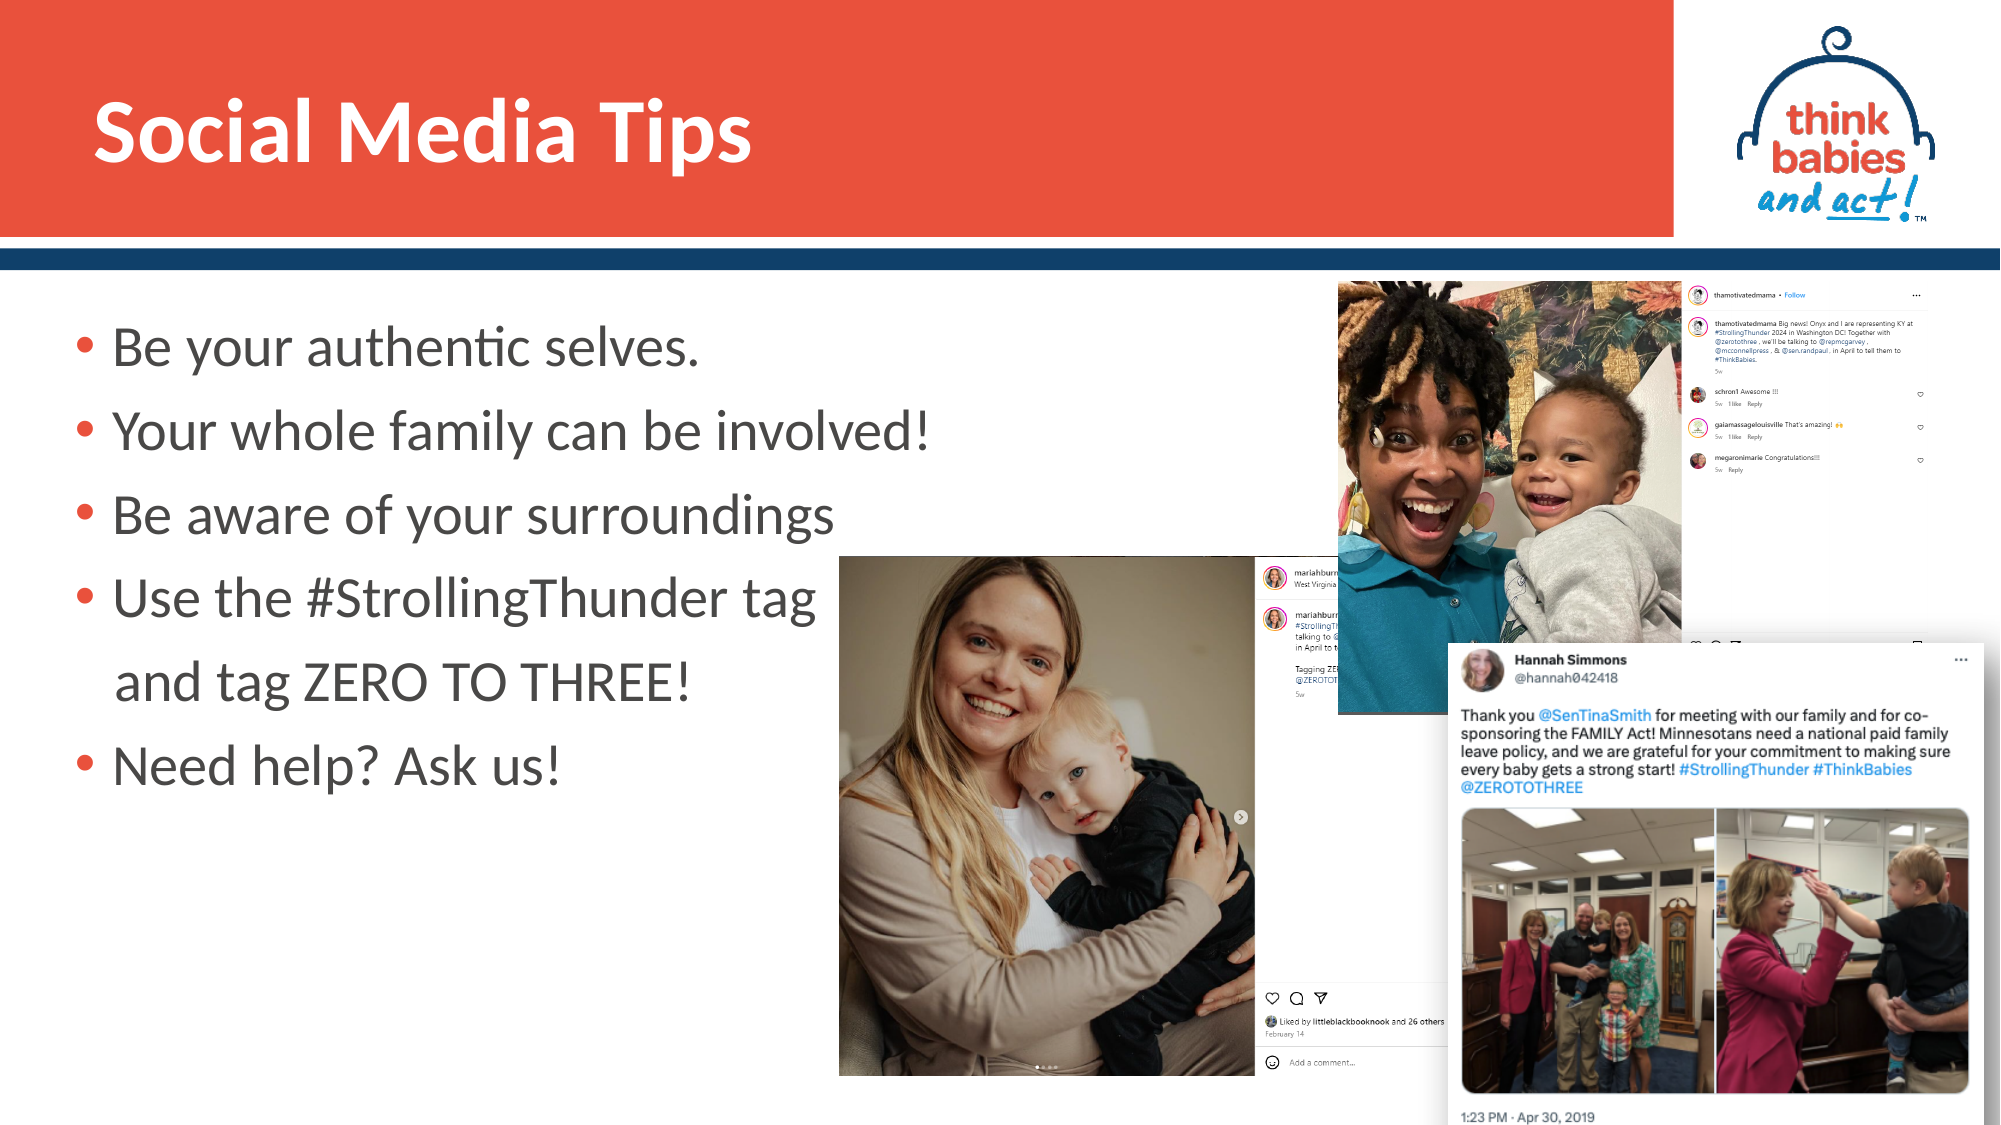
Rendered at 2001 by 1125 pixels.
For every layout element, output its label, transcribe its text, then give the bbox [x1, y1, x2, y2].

list Be your authentic selves. Your whole family can be involved! Be aware of your surroundings Use the #StrollingThunder tag and tag ZERO TO THREE! Need help? Ask us! [59, 309, 1338, 979]
picture [839, 281, 1984, 1125]
picture [1737, 26, 1935, 222]
title Social Media Tips [78, 59, 1637, 206]
